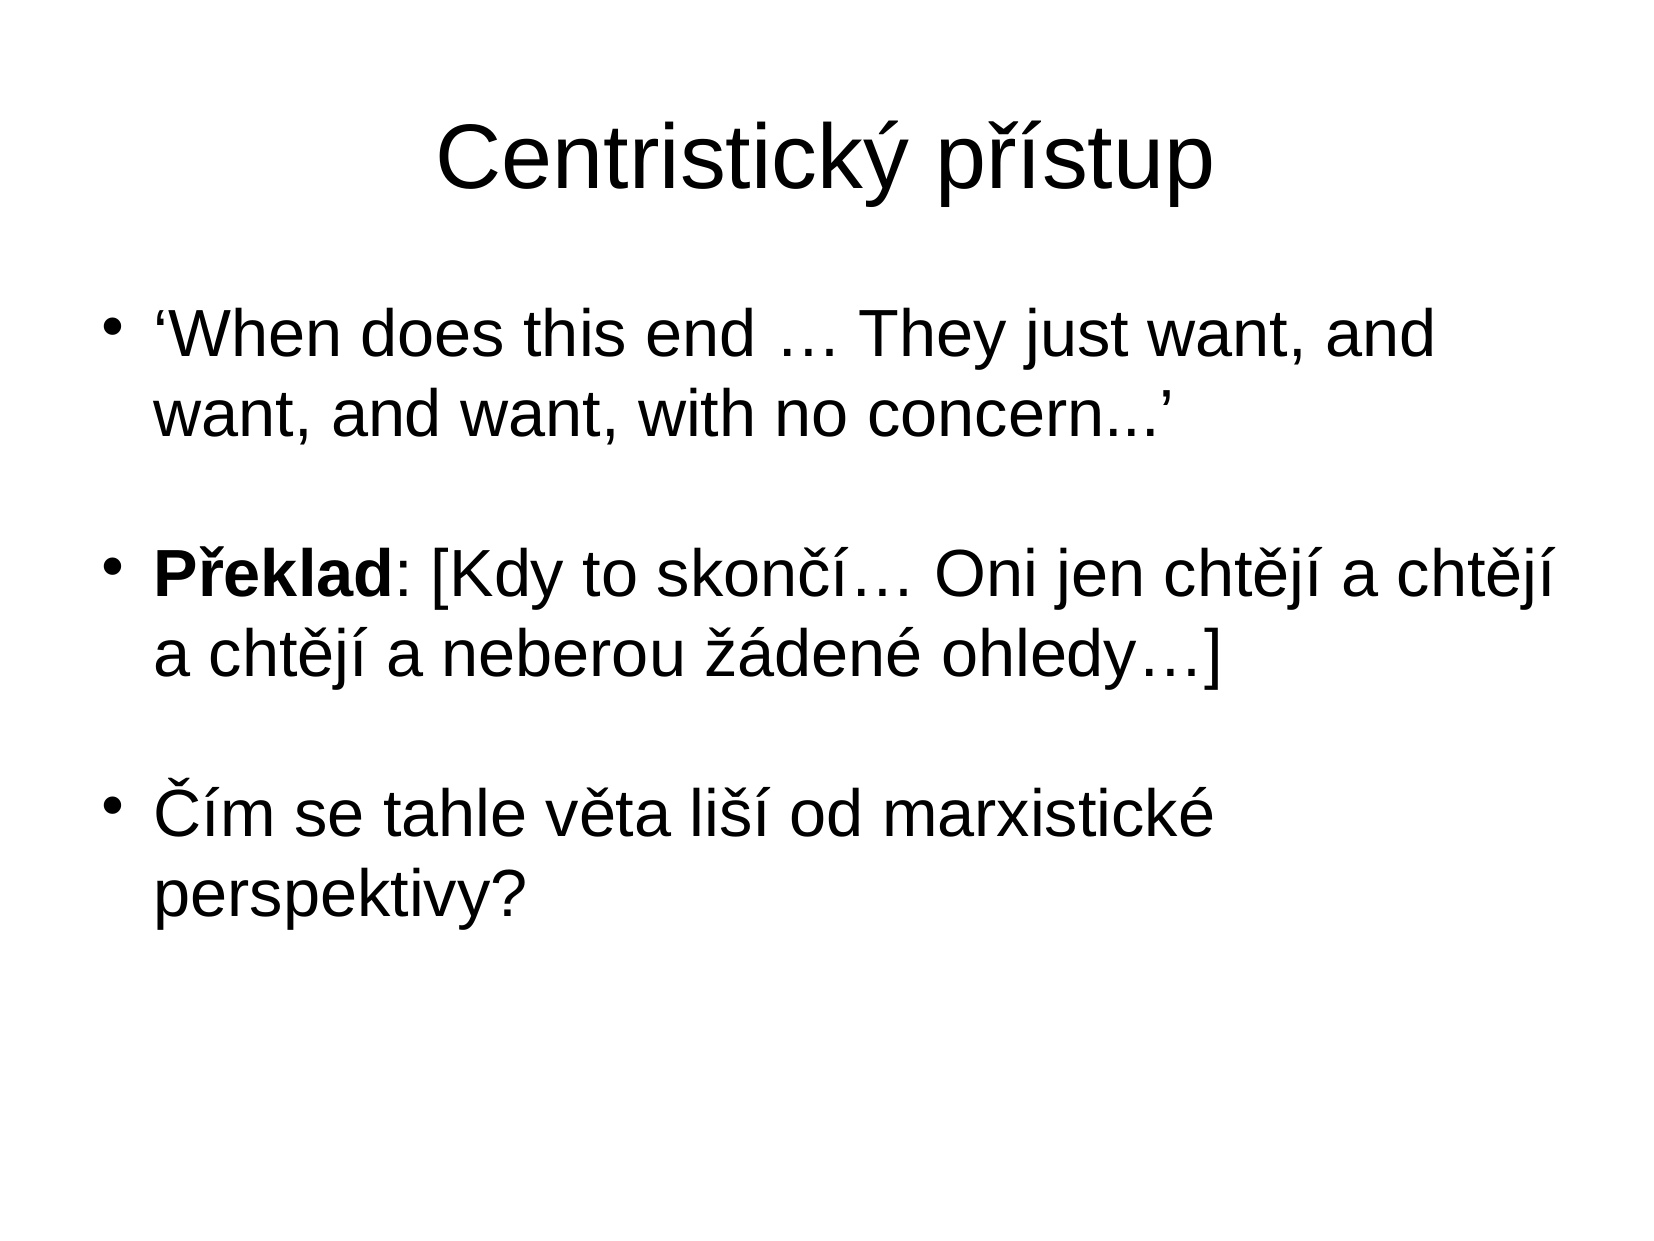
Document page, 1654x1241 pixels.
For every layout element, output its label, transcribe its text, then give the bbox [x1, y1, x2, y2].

text_box Centristický přístup [82, 49, 1570, 256]
text_box ‘When does this end … They just want, and want, and want, with no concern...’ Překlad: [Kdy to skončí… Oni jen chtějí a chtějí a chtějí a neberou žádené ohledy…] Čím se tahle věta liší od marxistické perspektivy? [82, 290, 1570, 1009]
